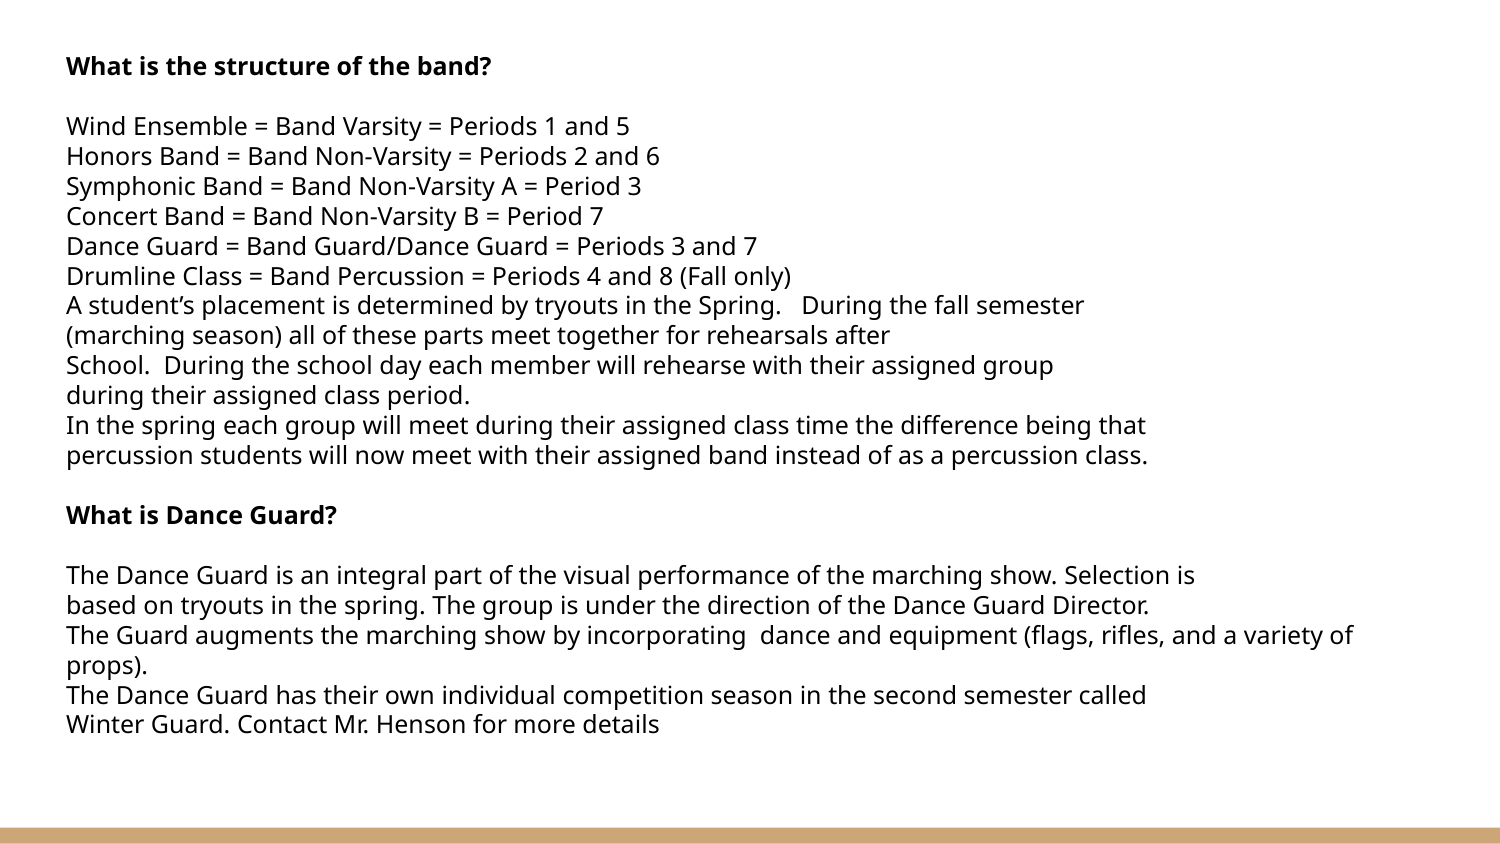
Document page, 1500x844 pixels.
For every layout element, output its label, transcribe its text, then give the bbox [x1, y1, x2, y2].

list What is the structure of the band? Wind Ensemble = Band Varsity = Periods 1 and 5 Honors Band = Band Non-Varsity = Periods 2 and 6 Symphonic Band = Band Non-Varsity A = Period 3 Concert Band = Band Non-Varsity B = Period 7 Dance Guard = Band Guard/Dance Guard = Periods 3 and 7 Drumline Class = Band Percussion = Periods 4 and 8 (Fall only) A student’s placement is determined by tryouts in the Spring. During the fall semester (marching season) all of these parts meet together for rehearsals after School. During the school day each member will rehearse with their assigned group during their assigned class period. In the spring each group will meet during their assigned class time the difference being that percussion students will now meet with their assigned band instead of as a percussion class. What is Dance Guard? The Dance Guard is an integral part of the visual performance of the marching show. Selection is based on tryouts in the spring. The group is under the direction of the Dance Guard Director. The Guard augments the marching show by incorporating dance and equipment (flags, rifles, and a variety of props). The Dance Guard has their own individual competition season in the second semester called Winter Guard. Contact Mr. Henson for more details [51, 35, 1449, 752]
